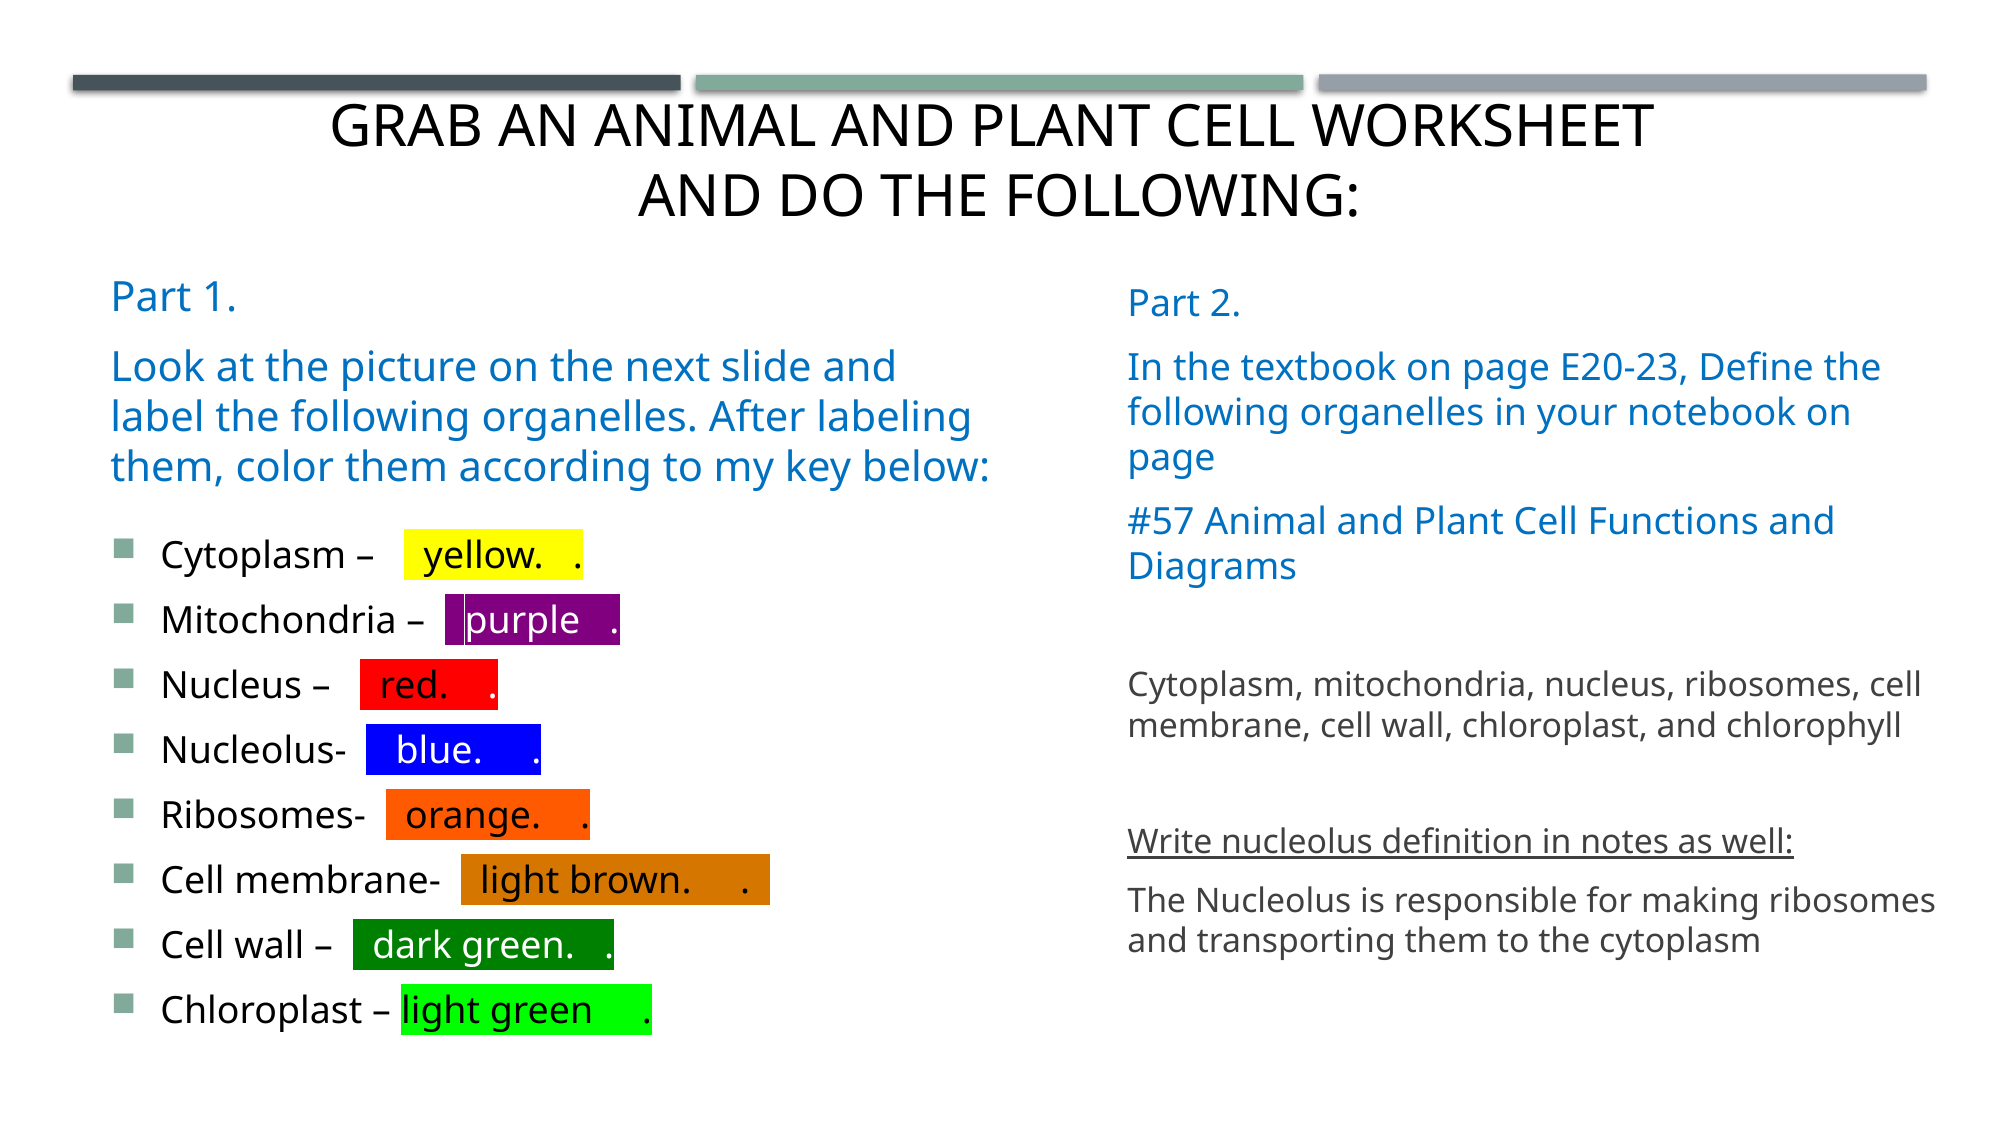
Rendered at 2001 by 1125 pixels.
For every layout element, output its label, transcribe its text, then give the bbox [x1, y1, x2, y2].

list Part 1. Look at the picture on the next slide and label the following organelles. After labeling them, color them according to my key below: [95, 323, 1014, 437]
list Cytoplasm – yellow. . Mitochondria – purple . Nucleus – red. . Nucleolus- blue. . Ribosomes- orange. . Cell membrane- light brown. . Cell wall – dark green. . Chloroplast – light green . [95, 523, 948, 1106]
title Grab an animal and plant cell Worksheet and do the following: [95, 73, 1905, 237]
list Part 2. In the textbook on page E20-23, Define the following organelles in your notebook on page #57 Animal and Plant Cell Functions and Diagrams Cytoplasm, mitochondria, nucleus, ribosomes, cell membrane, cell wall, chloroplast, and chlorophyll Write nucleolus definition in notes as well: The Nucleolus is responsible for making ribosomes and transporting them to the cytoplasm [1112, 271, 1965, 981]
